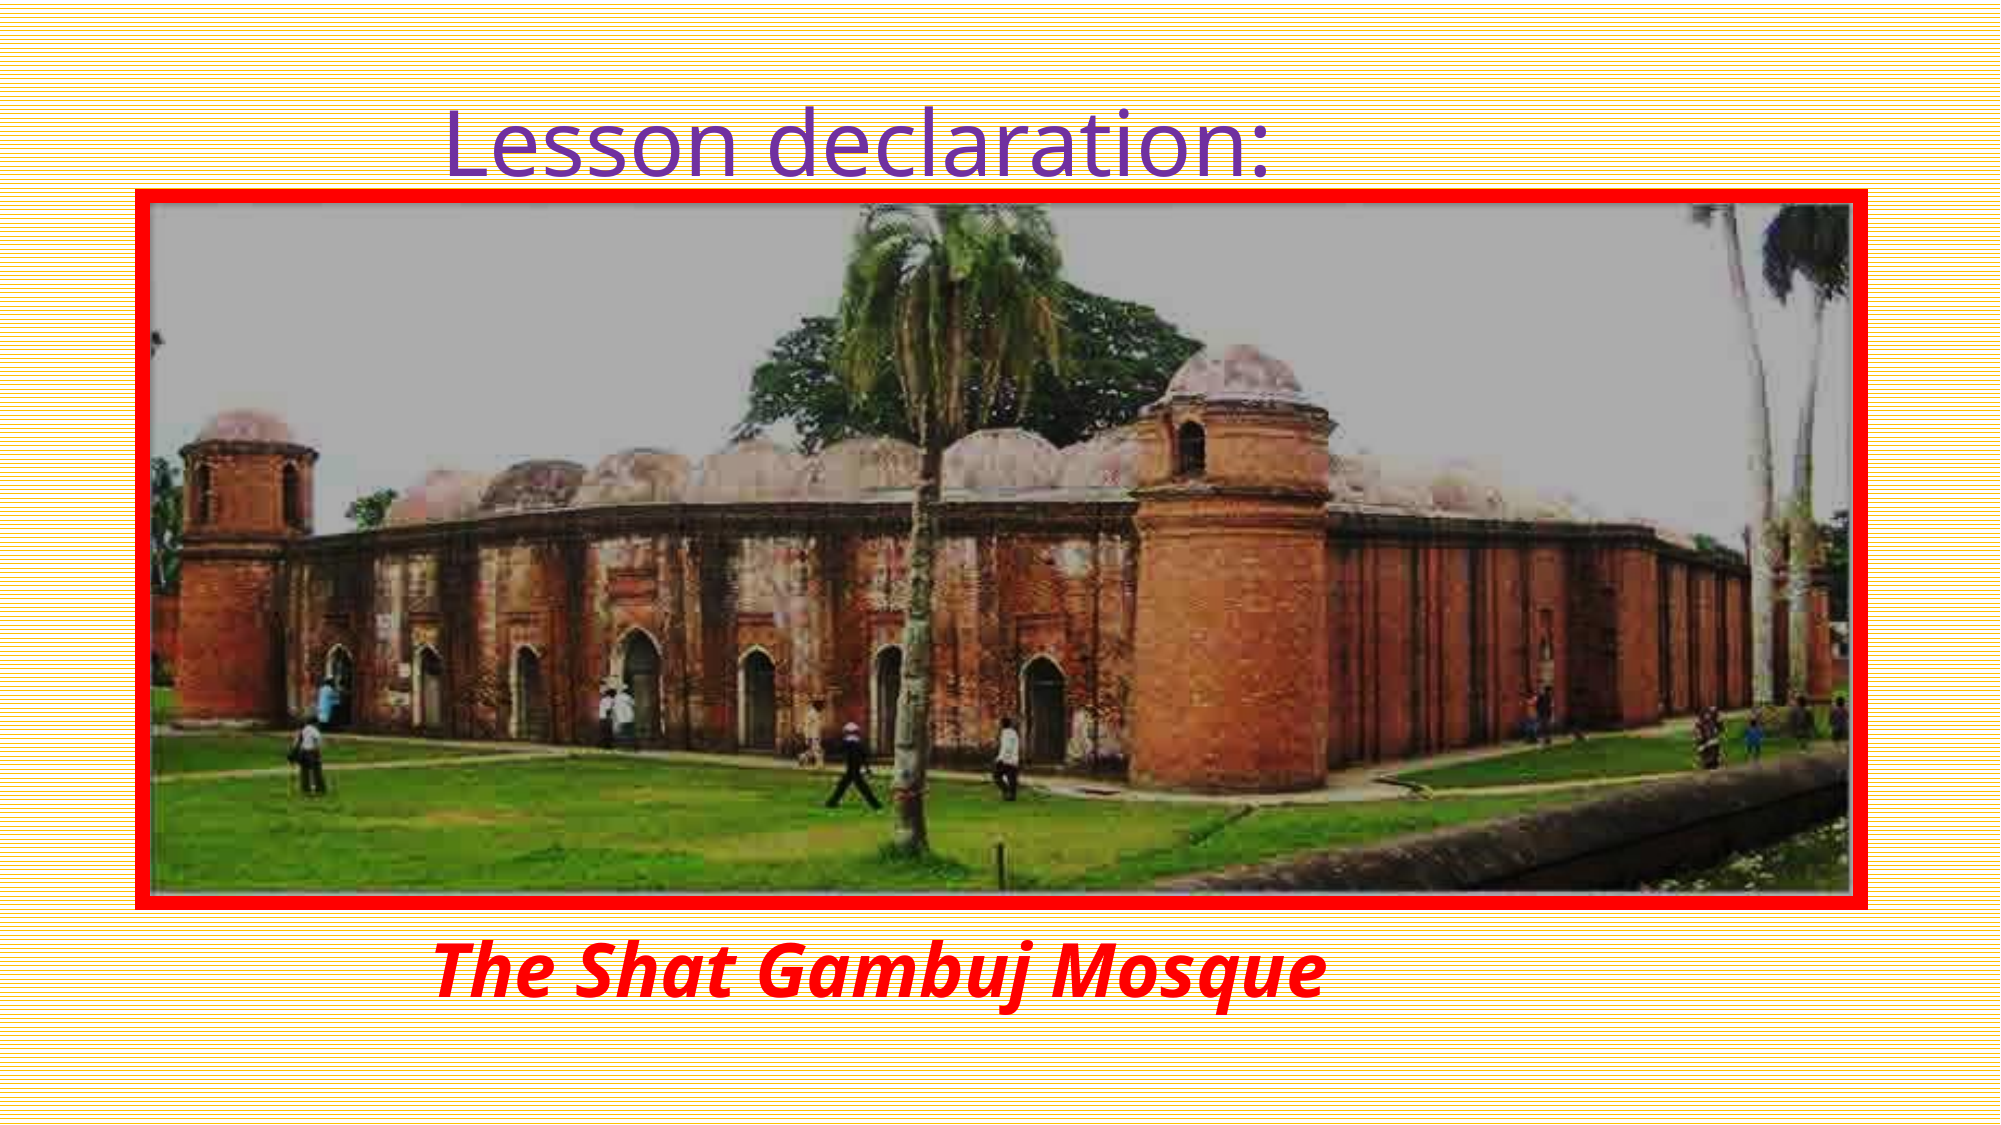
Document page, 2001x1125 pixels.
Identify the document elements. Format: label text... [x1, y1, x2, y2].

text_box The Shat Gambuj Mosque [414, 914, 1589, 1020]
text_box Lesson declaration: [427, 76, 1409, 189]
picture [149, 203, 1854, 896]
